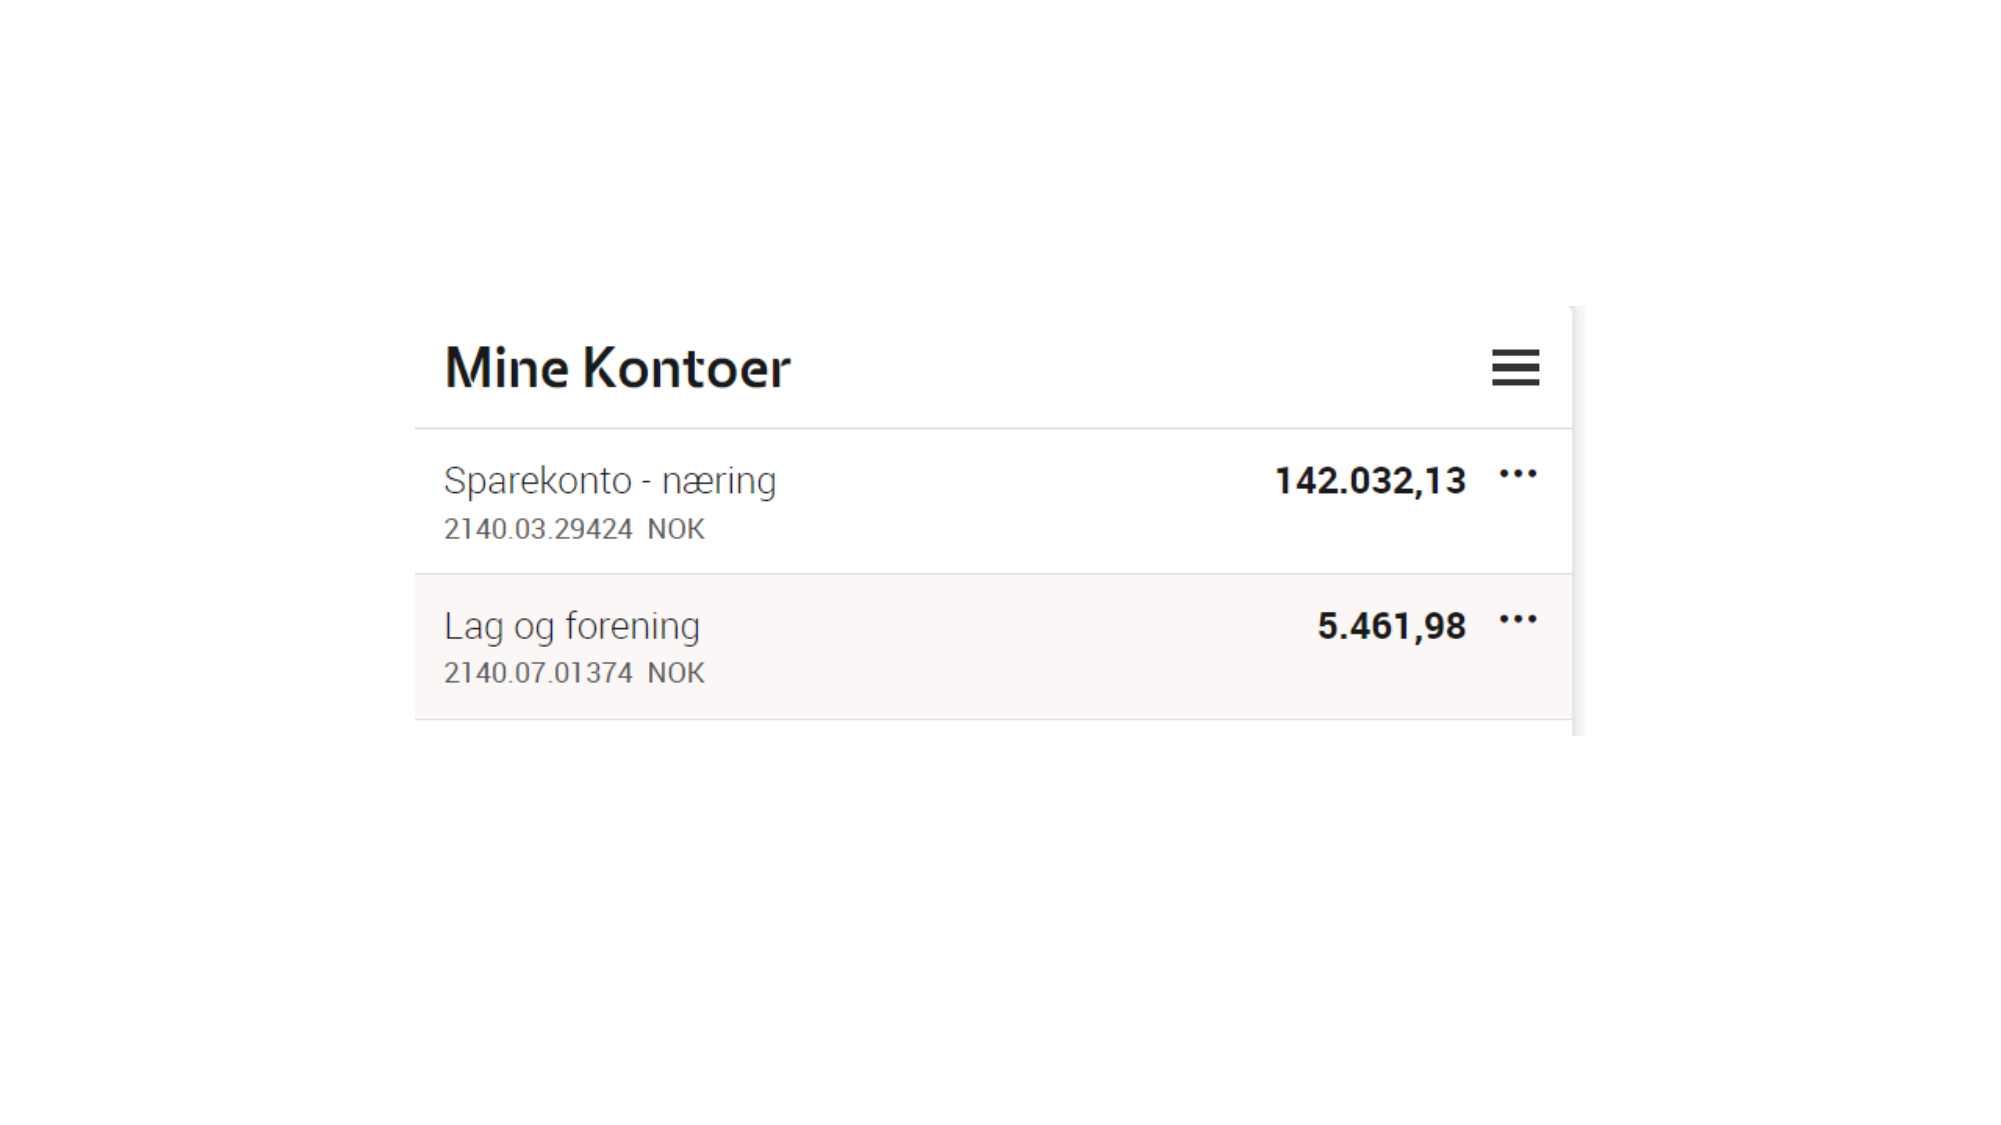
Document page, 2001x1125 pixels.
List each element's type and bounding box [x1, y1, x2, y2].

picture [415, 306, 1585, 736]
